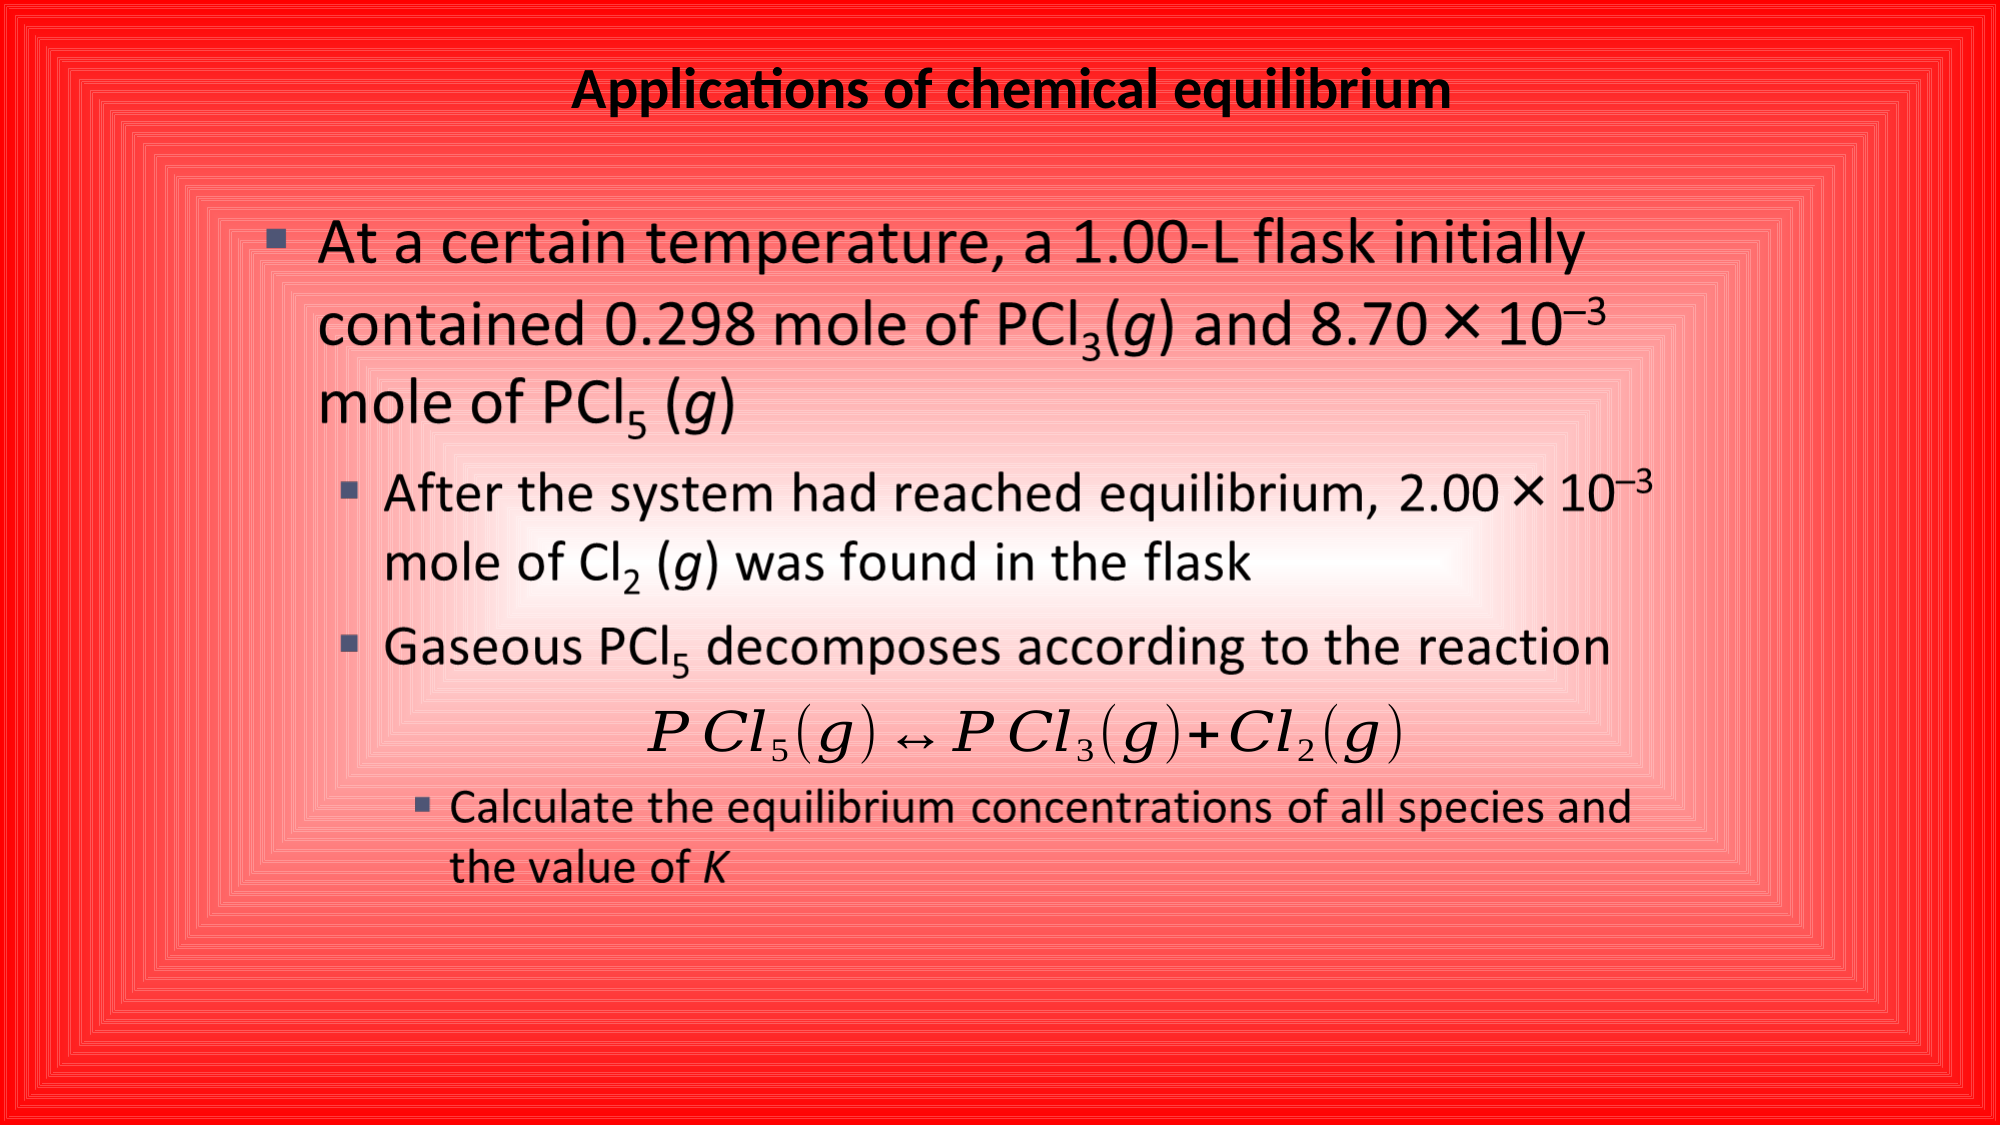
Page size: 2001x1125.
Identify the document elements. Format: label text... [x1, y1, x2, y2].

picture [223, 180, 1699, 944]
text_box Applications of chemical equilibrium [557, 42, 1494, 128]
